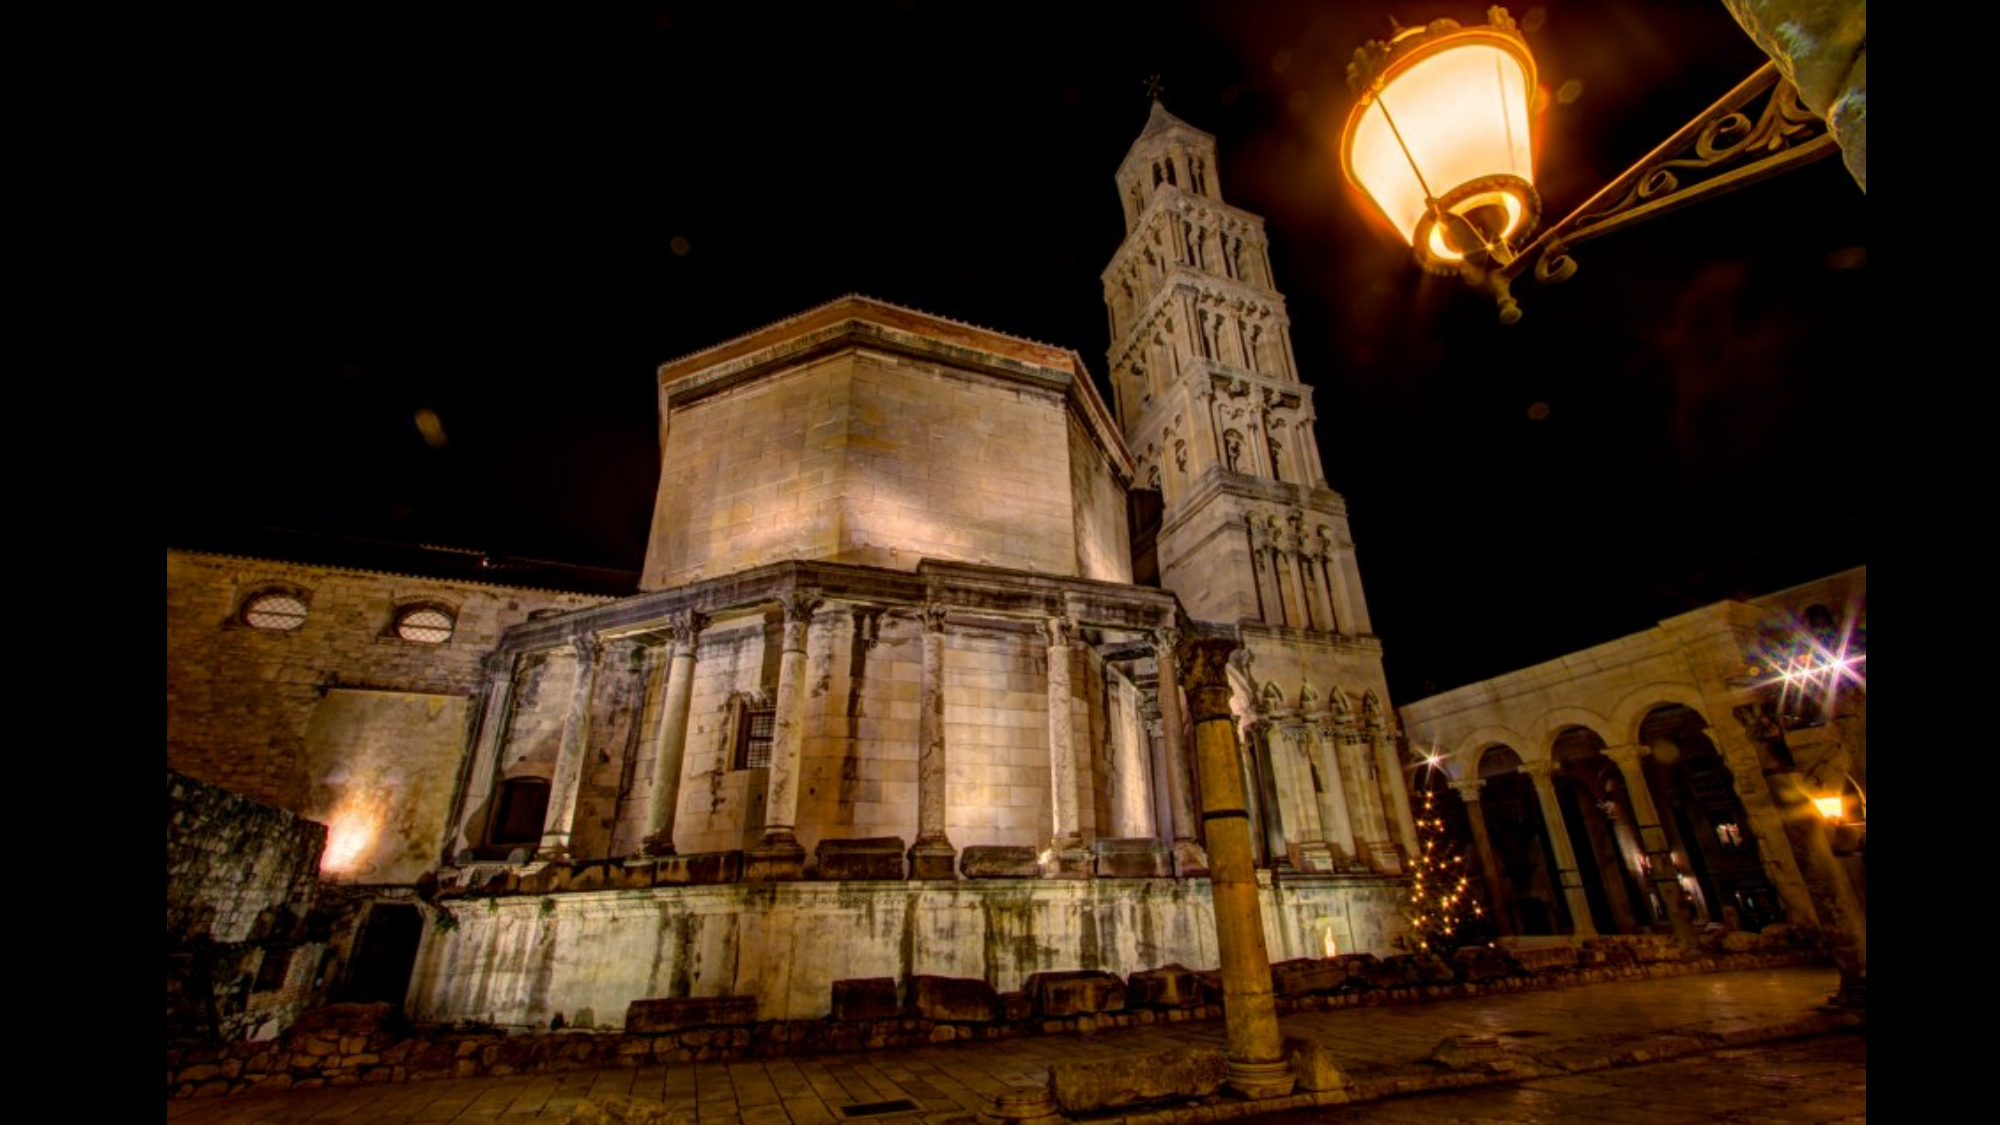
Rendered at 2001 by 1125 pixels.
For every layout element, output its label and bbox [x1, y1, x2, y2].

picture [167, 0, 1866, 1125]
